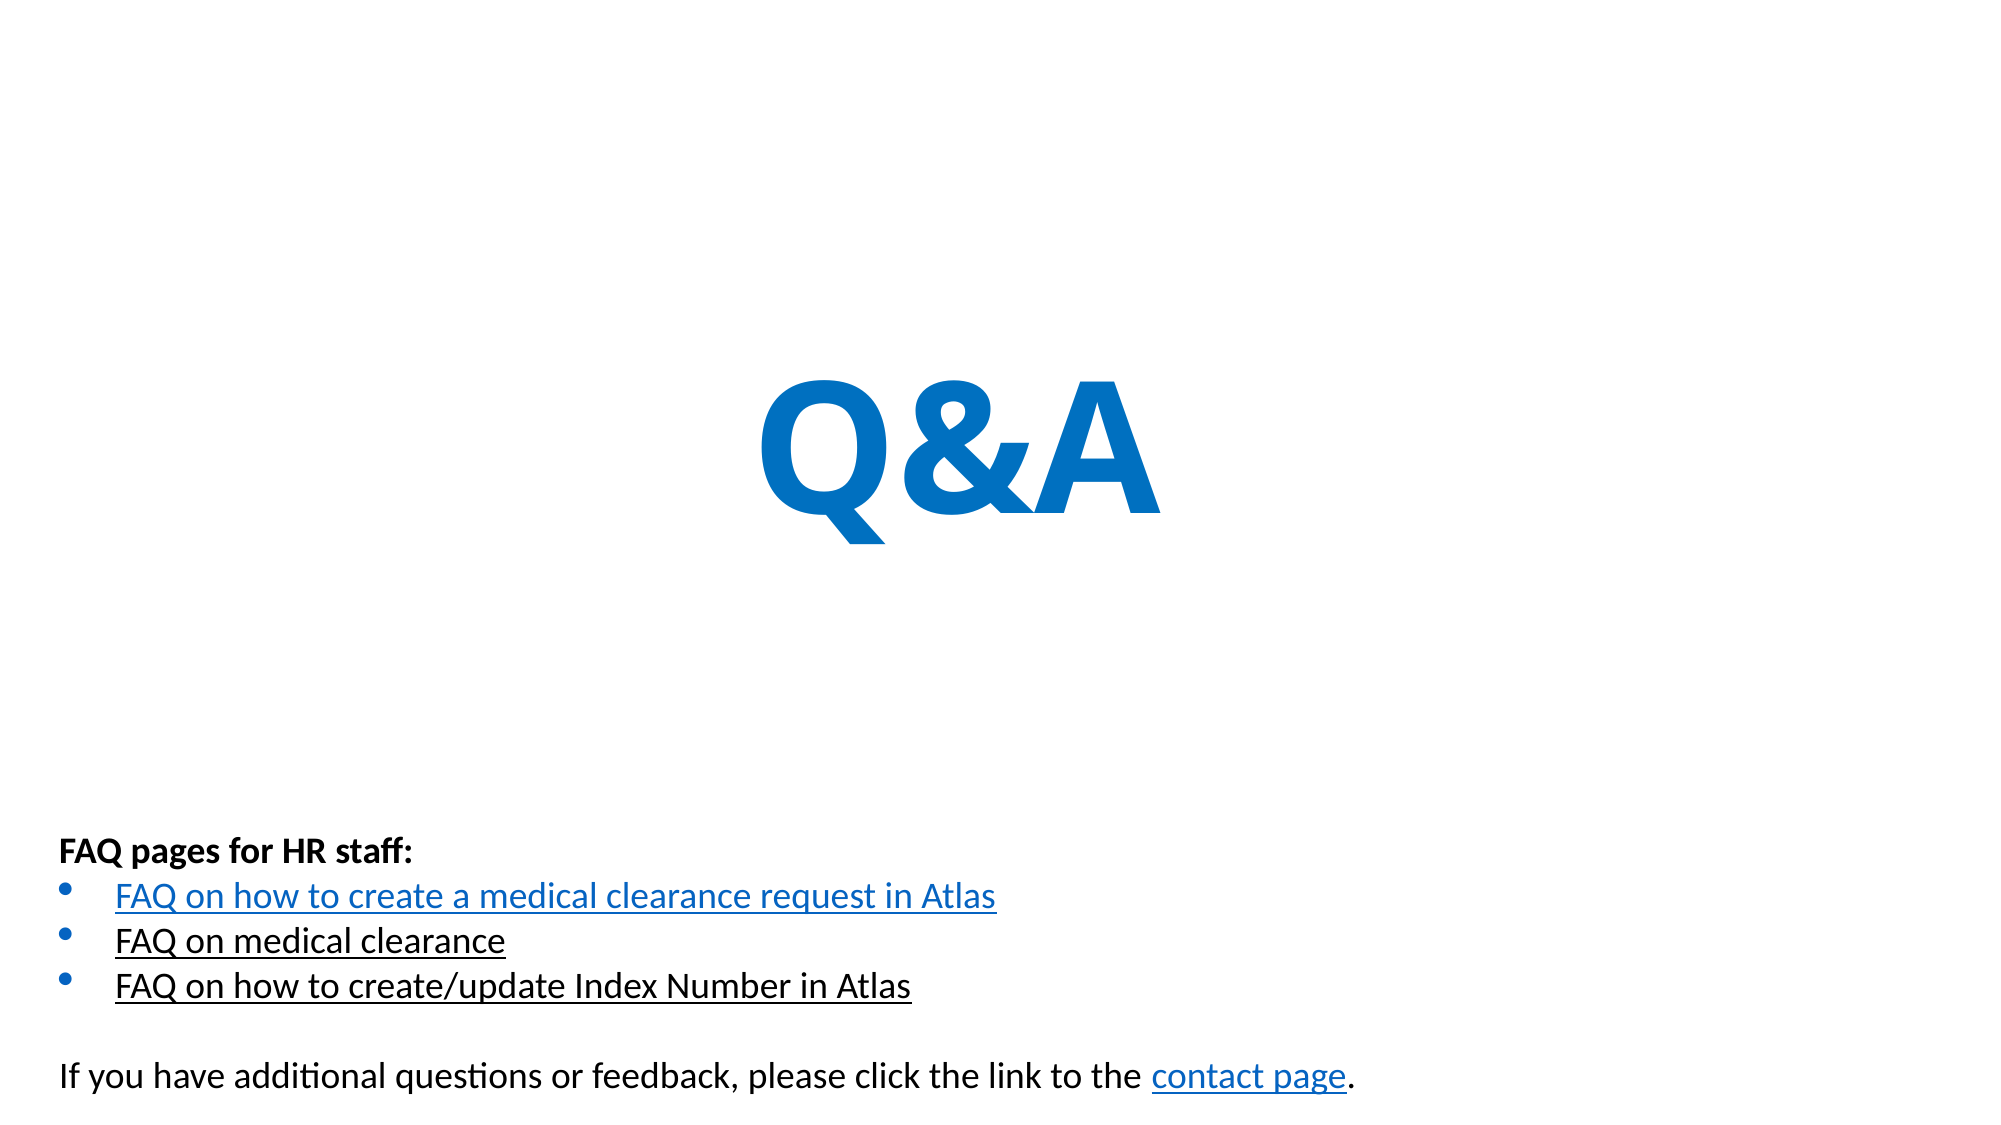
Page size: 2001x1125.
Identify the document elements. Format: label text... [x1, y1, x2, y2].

text_box FAQ pages for HR staff: FAQ on how to create a medical clearance request in Atlas FAQ on medical clearance FAQ on how to create/update Index Number in Atlas If you have additional questions or feedback, please click the link to the contact page. [44, 818, 1606, 1104]
title Q&A [628, 345, 1284, 563]
